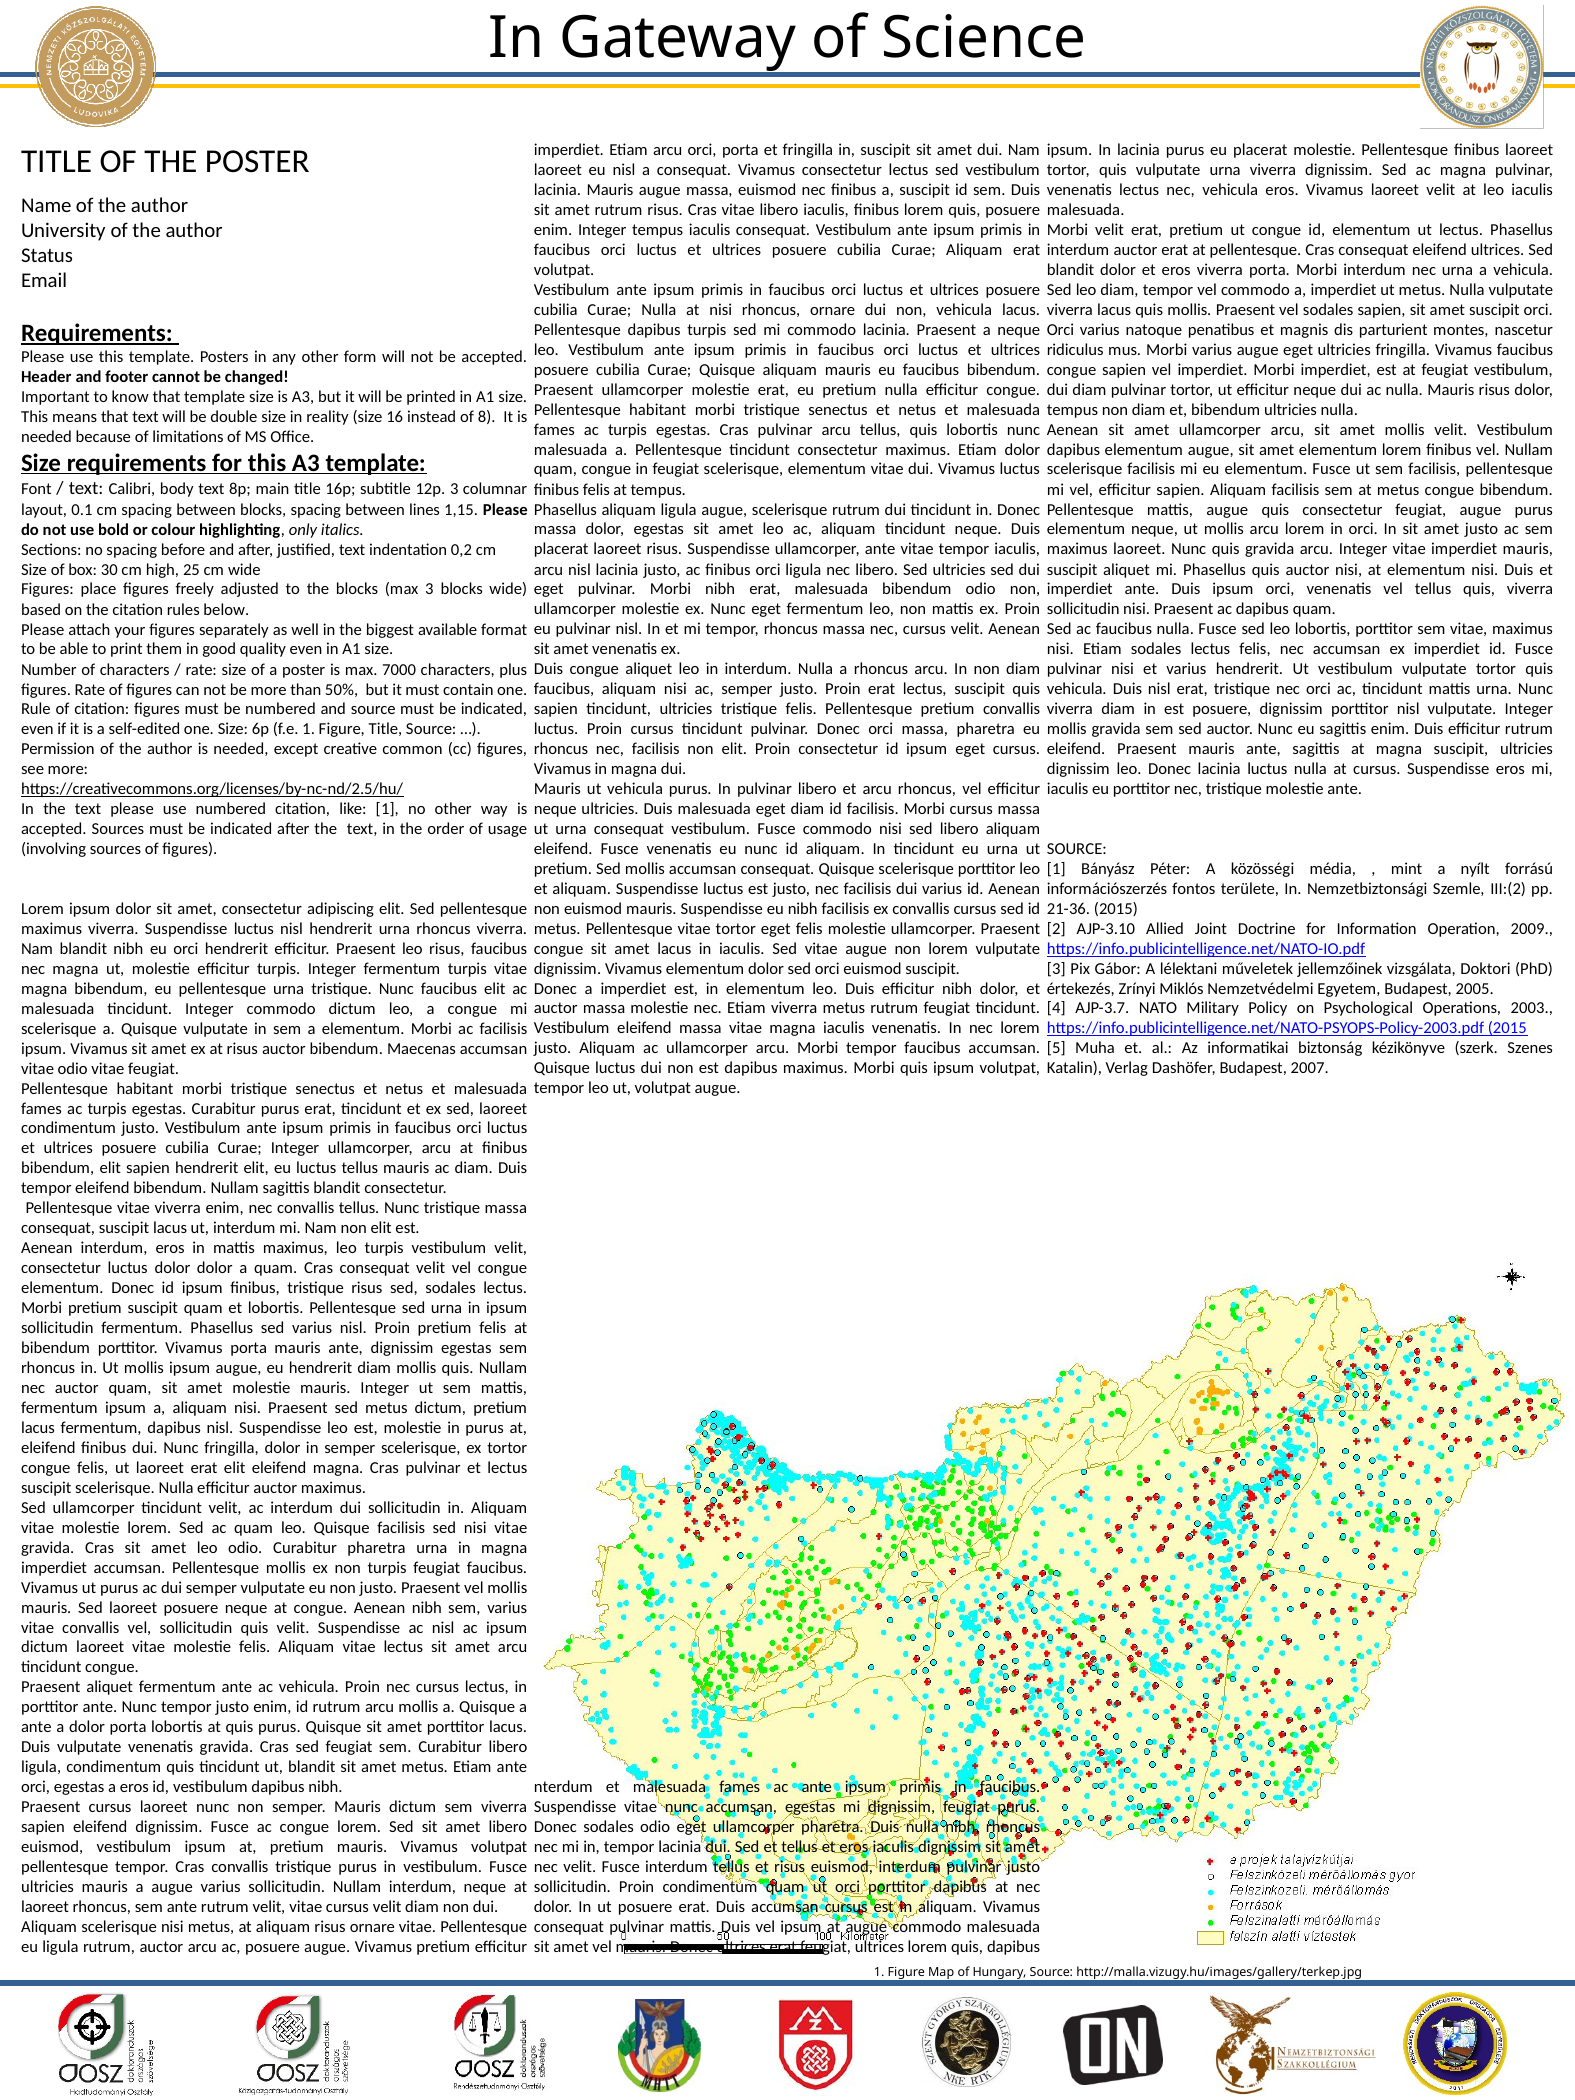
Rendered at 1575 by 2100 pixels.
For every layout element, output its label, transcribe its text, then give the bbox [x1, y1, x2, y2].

picture [617, 1999, 701, 2092]
picture [57, 1992, 156, 2098]
picture [426, 1988, 573, 2096]
picture [35, 6, 156, 127]
picture [1195, 1991, 1396, 2096]
text_box 1. Figure Map of Hungary, Source: http://malla.vizugy.hu/images/gallery/terkep.jpg [794, 1966, 1442, 1980]
picture [1403, 1992, 1507, 2096]
title In Gateway of Science [279, 4, 1296, 64]
picture [921, 1997, 1011, 2087]
picture [1062, 2005, 1163, 2085]
picture [535, 1261, 1572, 1957]
text_box TITLE OF THE POSTER Name of the author University of the author Status Email Requirements: Please use this template. Posters in any other form will not be accepted. Header and footer cannot be changed! Important to know that template size is A3, but it will be printed in A1 size. This means that text will be double size in reality (size 16 instead of 8). It is needed because of limitations of MS Office. Size requirements for this A3 template: Font / text: Calibri, body text 8p; main title 16p; subtitle 12p. 3 columnar layout, 0.1 cm spacing between blocks, spacing between lines 1,15. Please do not use bold or colour highlighting, only italics. Sections: no spacing before and after, justified, text indentation 0,2 cm Size of box: 30 cm high, 25 cm wide Figures: place figures freely adjusted to the blocks (max 3 blocks wide) based on the citation rules below. Please attach your figures separately as well in the biggest available format to be able to print them in good quality even in A1 size. Number of characters / rate: size of a poster is max. 7000 characters, plus figures. Rate of figures can not be more than 50%, but it must contain one. Rule of citation: figures must be numbered and source must be indicated, even if it is a self-edited one. Size: 6p (f.e. 1. Figure, Title, Source: …). Permission of the author is needed, except creative common (cc) figures, see more: https://creativecommons.org/licenses/by-nc-nd/2.5/hu/ In the text please use numbered citation, like: [1], no other way is accepted. Sources must be indicated after the text, in the order of usage (involving sources of figures). Lorem ipsum dolor sit amet, consectetur adipiscing elit. Sed pellentesque maximus viverra. Suspendisse luctus nisl hendrerit urna rhoncus viverra. Nam blandit nibh eu orci hendrerit efficitur. Praesent leo risus, faucibus nec magna ut, molestie efficitur turpis. Integer fermentum turpis vitae magna bibendum, eu pellentesque urna tristique. Nunc faucibus elit ac malesuada tincidunt. Integer commodo dictum leo, a congue mi scelerisque a. Quisque vulputate in sem a elementum. Morbi ac facilisis ipsum. Vivamus sit amet ex at risus auctor bibendum. Maecenas accumsan vitae odio vitae feugiat. Pellentesque habitant morbi tristique senectus et netus et malesuada fames ac turpis egestas. Curabitur purus erat, tincidunt et ex sed, laoreet condimentum justo. Vestibulum ante ipsum primis in faucibus orci luctus et ultrices posuere cubilia Curae; Integer ullamcorper, arcu at finibus bibendum, elit sapien hendrerit elit, eu luctus tellus mauris ac diam. Duis tempor eleifend bibendum. Nullam sagittis blandit consectetur. Pellentesque vitae viverra enim, nec convallis tellus. Nunc tristique massa consequat, suscipit lacus ut, interdum mi. Nam non elit est. Aenean interdum, eros in mattis maximus, leo turpis vestibulum velit, consectetur luctus dolor dolor a quam. Cras consequat velit vel congue elementum. Donec id ipsum finibus, tristique risus sed, sodales lectus. Morbi pretium suscipit quam et lobortis. Pellentesque sed urna in ipsum sollicitudin fermentum. Phasellus sed varius nisl. Proin pretium felis at bibendum porttitor. Vivamus porta mauris ante, dignissim egestas sem rhoncus in. Ut mollis ipsum augue, eu hendrerit diam mollis quis. Nullam nec auctor quam, sit amet molestie mauris. Integer ut sem mattis, fermentum ipsum a, aliquam nisi. Praesent sed metus dictum, pretium lacus fermentum, dapibus nisl. Suspendisse leo est, molestie in purus at, eleifend finibus dui. Nunc fringilla, dolor in semper scelerisque, ex tortor congue felis, ut laoreet erat elit eleifend magna. Cras pulvinar et lectus suscipit scelerisque. Nulla efficitur auctor maximus. Sed ullamcorper tincidunt velit, ac interdum dui sollicitudin in. Aliquam vitae molestie lorem. Sed ac quam leo. Quisque facilisis sed nisi vitae gravida. Cras sit amet leo odio. Curabitur pharetra urna in magna imperdiet accumsan. Pellentesque mollis ex non turpis feugiat faucibus. Vivamus ut purus ac dui semper vulputate eu non justo. Praesent vel mollis mauris. Sed laoreet posuere neque at congue. Aenean nibh sem, varius vitae convallis vel, sollicitudin quis velit. Suspendisse ac nisl ac ipsum dictum laoreet vitae molestie felis. Aliquam vitae lectus sit amet arcu tincidunt congue. Praesent aliquet fermentum ante ac vehicula. Proin nec cursus lectus, in porttitor ante. Nunc tempor justo enim, id rutrum arcu mollis a. Quisque a ante a dolor porta lobortis at quis purus. Quisque sit amet porttitor lacus. Duis vulputate venenatis gravida. Cras sed feugiat sem. Curabitur libero ligula, condimentum quis tincidunt ut, blandit sit amet metus. Etiam ante orci, egestas a eros id, vestibulum dapibus nibh. Praesent cursus laoreet nunc non semper. Mauris dictum sem viverra sapien eleifend dignissim. Fusce ac congue lorem. Sed sit amet libero euismod, vestibulum ipsum at, pretium mauris. Vivamus volutpat pellentesque tempor. Cras convallis tristique purus in vestibulum. Fusce ultricies mauris a augue varius sollicitudin. Nullam interdum, neque at laoreet rhoncus, sem ante rutrum velit, vitae cursus velit diam non dui. Aliquam scelerisque nisi metus, at aliquam risus ornare vitae. Pellentesque eu ligula rutrum, auctor arcu ac, posuere augue. Vivamus pretium efficitur imperdiet. Etiam arcu orci, porta et fringilla in, suscipit sit amet dui. Nam laoreet eu nisl a consequat. Vivamus consectetur lectus sed vestibulum lacinia. Mauris augue massa, euismod nec finibus a, suscipit id sem. Duis sit amet rutrum risus. Cras vitae libero iaculis, finibus lorem quis, posuere enim. Integer tempus iaculis consequat. Vestibulum ante ipsum primis in faucibus orci luctus et ultrices posuere cubilia Curae; Aliquam erat volutpat. Vestibulum ante ipsum primis in faucibus orci luctus et ultrices posuere cubilia Curae; Nulla at nisi rhoncus, ornare dui non, vehicula lacus. Pellentesque dapibus turpis sed mi commodo lacinia. Praesent a neque leo. Vestibulum ante ipsum primis in faucibus orci luctus et ultrices posuere cubilia Curae; Quisque aliquam mauris eu faucibus bibendum. Praesent ullamcorper molestie erat, eu pretium nulla efficitur congue. Pellentesque habitant morbi tristique senectus et netus et malesuada fames ac turpis egestas. Cras pulvinar arcu tellus, quis lobortis nunc malesuada a. Pellentesque tincidunt consectetur maximus. Etiam dolor quam, congue in feugiat scelerisque, elementum vitae dui. Vivamus luctus finibus felis at tempus. Phasellus aliquam ligula augue, scelerisque rutrum dui tincidunt in. Donec massa dolor, egestas sit amet leo ac, aliquam tincidunt neque. Duis placerat laoreet risus. Suspendisse ullamcorper, ante vitae tempor iaculis, arcu nisl lacinia justo, ac finibus orci ligula nec libero. Sed ultricies sed dui eget pulvinar. Morbi nibh erat, malesuada bibendum odio non, ullamcorper molestie ex. Nunc eget fermentum leo, non mattis ex. Proin eu pulvinar nisl. In et mi tempor, rhoncus massa nec, cursus velit. Aenean sit amet venenatis ex. Duis congue aliquet leo in interdum. Nulla a rhoncus arcu. In non diam faucibus, aliquam nisi ac, semper justo. Proin erat lectus, suscipit quis sapien tincidunt, ultricies tristique felis. Pellentesque pretium convallis luctus. Proin cursus tincidunt pulvinar. Donec orci massa, pharetra eu rhoncus nec, facilisis non elit. Proin consectetur id ipsum eget cursus. Vivamus in magna dui. Mauris ut vehicula purus. In pulvinar libero et arcu rhoncus, vel efficitur neque ultricies. Duis malesuada eget diam id facilisis. Morbi cursus massa ut urna consequat vestibulum. Fusce commodo nisi sed libero aliquam eleifend. Fusce venenatis eu nunc id aliquam. In tincidunt eu urna ut pretium. Sed mollis accumsan consequat. Quisque scelerisque porttitor leo et aliquam. Suspendisse luctus est justo, nec facilisis dui varius id. Aenean non euismod mauris. Suspendisse eu nibh facilisis ex convallis cursus sed id metus. Pellentesque vitae tortor eget felis molestie ullamcorper. Praesent congue sit amet lacus in iaculis. Sed vitae augue non lorem vulputate dignissim. Vivamus elementum dolor sed orci euismod suscipit. Donec a imperdiet est, in elementum leo. Duis efficitur nibh dolor, et auctor massa molestie nec. Etiam viverra metus rutrum feugiat tincidunt. Vestibulum eleifend massa vitae magna iaculis venenatis. In nec lorem justo. Aliquam ac ullamcorper arcu. Morbi tempor faucibus accumsan. Quisque luctus dui non est dapibus maximus. Morbi quis ipsum volutpat, tempor leo ut, volutpat augue. nterdum et malesuada fames ac ante ipsum primis in faucibus. Suspendisse vitae nunc accumsan, egestas mi dignissim, feugiat purus. Donec sodales odio eget ullamcorper pharetra. Duis nulla nibh, rhoncus nec mi in, tempor lacinia dui. Sed et tellus et eros iaculis dignissim sit amet nec velit. Fusce interdum tellus et risus euismod, interdum pulvinar justo sollicitudin. Proin condimentum quam ut orci porttitor dapibus at nec dolor. In ut posuere erat. Duis accumsan cursus est in aliquam. Vivamus consequat pulvinar mattis. Duis vel ipsum at augue commodo malesuada sit amet vel mauris. Donec ultrices erat feugiat, ultrices lorem quis, dapibus ipsum. In lacinia purus eu placerat molestie. Pellentesque finibus laoreet tortor, quis vulputate urna viverra dignissim. Sed ac magna pulvinar, venenatis lectus nec, vehicula eros. Vivamus laoreet velit at leo iaculis malesuada. Morbi velit erat, pretium ut congue id, elementum ut lectus. Phasellus interdum auctor erat at pellentesque. Cras consequat eleifend ultrices. Sed blandit dolor et eros viverra porta. Morbi interdum nec urna a vehicula. Sed leo diam, tempor vel commodo a, imperdiet ut metus. Nulla vulputate viverra lacus quis mollis. Praesent vel sodales sapien, sit amet suscipit orci. Orci varius natoque penatibus et magnis dis parturient montes, nascetur ridiculus mus. Morbi varius augue eget ultricies fringilla. Vivamus faucibus congue sapien vel imperdiet. Morbi imperdiet, est at feugiat vestibulum, dui diam pulvinar tortor, ut efficitur neque dui ac nulla. Mauris risus dolor, tempus non diam et, bibendum ultricies nulla. Aenean sit amet ullamcorper arcu, sit amet mollis velit. Vestibulum dapibus elementum augue, sit amet elementum lorem finibus vel. Nullam scelerisque facilisis mi eu elementum. Fusce ut sem facilisis, pellentesque mi vel, efficitur sapien. Aliquam facilisis sem at metus congue bibendum. Pellentesque mattis, augue quis consectetur feugiat, augue purus elementum neque, ut mollis arcu lorem in orci. In sit amet justo ac sem maximus laoreet. Nunc quis gravida arcu. Integer vitae imperdiet mauris, suscipit aliquet mi. Phasellus quis auctor nisi, at elementum nisi. Duis et imperdiet ante. Duis ipsum orci, venenatis vel tellus quis, viverra sollicitudin nisi. Praesent ac dapibus quam. Sed ac faucibus nulla. Fusce sed leo lobortis, porttitor sem vitae, maximus nisi. Etiam sodales lectus felis, nec accumsan ex imperdiet id. Fusce pulvinar nisi et varius hendrerit. Ut vestibulum vulputate tortor quis vehicula. Duis nisl erat, tristique nec orci ac, tincidunt mattis urna. Nunc viverra diam in est posuere, dignissim porttitor nisl vulputate. Integer mollis gravida sem sed auctor. Nunc eu sagittis enim. Duis efficitur rutrum eleifend. Praesent mauris ante, sagittis at magna suscipit, ultricies dignissim leo. Donec lacinia luctus nulla at cursus. Suspendisse eros mi, iaculis eu porttitor nec, tristique molestie ante. SOURCE: [1] Bányász Péter: A közösségi média, , mint a nyílt forrású információszerzés fontos területe, In. Nemzetbiztonsági Szemle, III:(2) pp. 21-36. (2015) [2] AJP-3.10 Allied Joint Doctrine for Information Operation, 2009., https://info.publicintelligence.net/NATO-IO.pdf [3] Pix Gábor: A lélektani műveletek jellemzőinek vizsgálata, Doktori (PhD) értekezés, Zrínyi Miklós Nemzetvédelmi Egyetem, Budapest, 2005. [4] AJP-3.7. NATO Military Policy on Psychological Operations, 2003., https://info.publicintelligence.net/NATO-PSYOPS-Policy-2003.pdf (2015 [5] Muha et. al.: Az informatikai biztonság kézikönyve (szerk. Szenes Katalin), Verlag Dashöfer, Budapest, 2007. [0, 128, 1575, 1977]
picture [237, 1993, 351, 2096]
picture [776, 1998, 856, 2096]
picture [1419, 4, 1544, 129]
